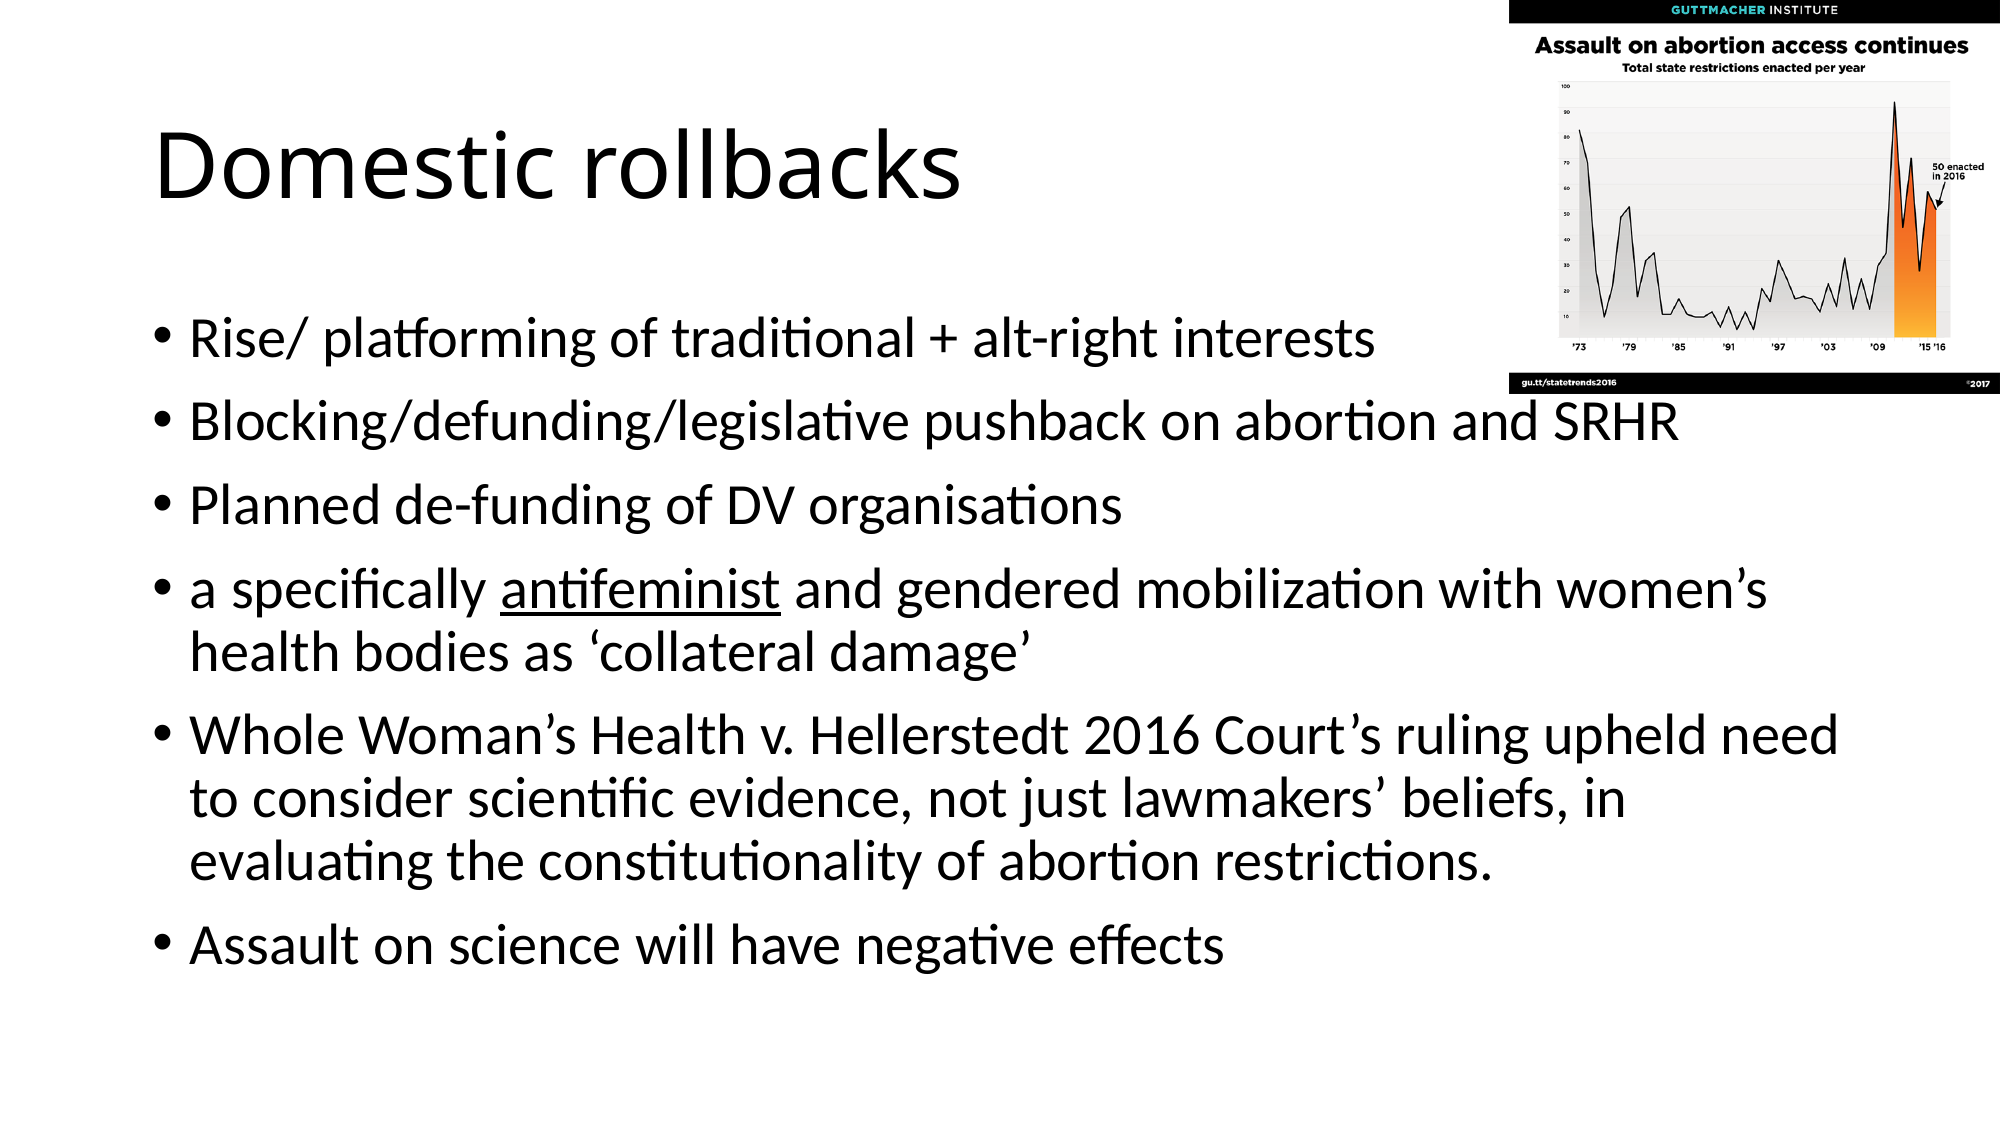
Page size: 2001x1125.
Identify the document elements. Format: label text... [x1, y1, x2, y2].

title Domestic rollbacks [137, 59, 1509, 278]
list Rise/ platforming of traditional + alt-right interests Blocking/defunding/legislative pushback on abortion and SRHR Planned de-funding of DV organisations a specifically antifeminist and gendered mobilization with women’s health bodies as ‘collateral damage’ Whole Woman’s Health v. Hellerstedt 2016 Court’s ruling upheld need to consider scientific evidence, not just lawmakers’ beliefs, in evaluating the constitutionality of abortion restrictions. Assault on science will have negative effects [137, 299, 1863, 1014]
picture [1509, 0, 2000, 394]
